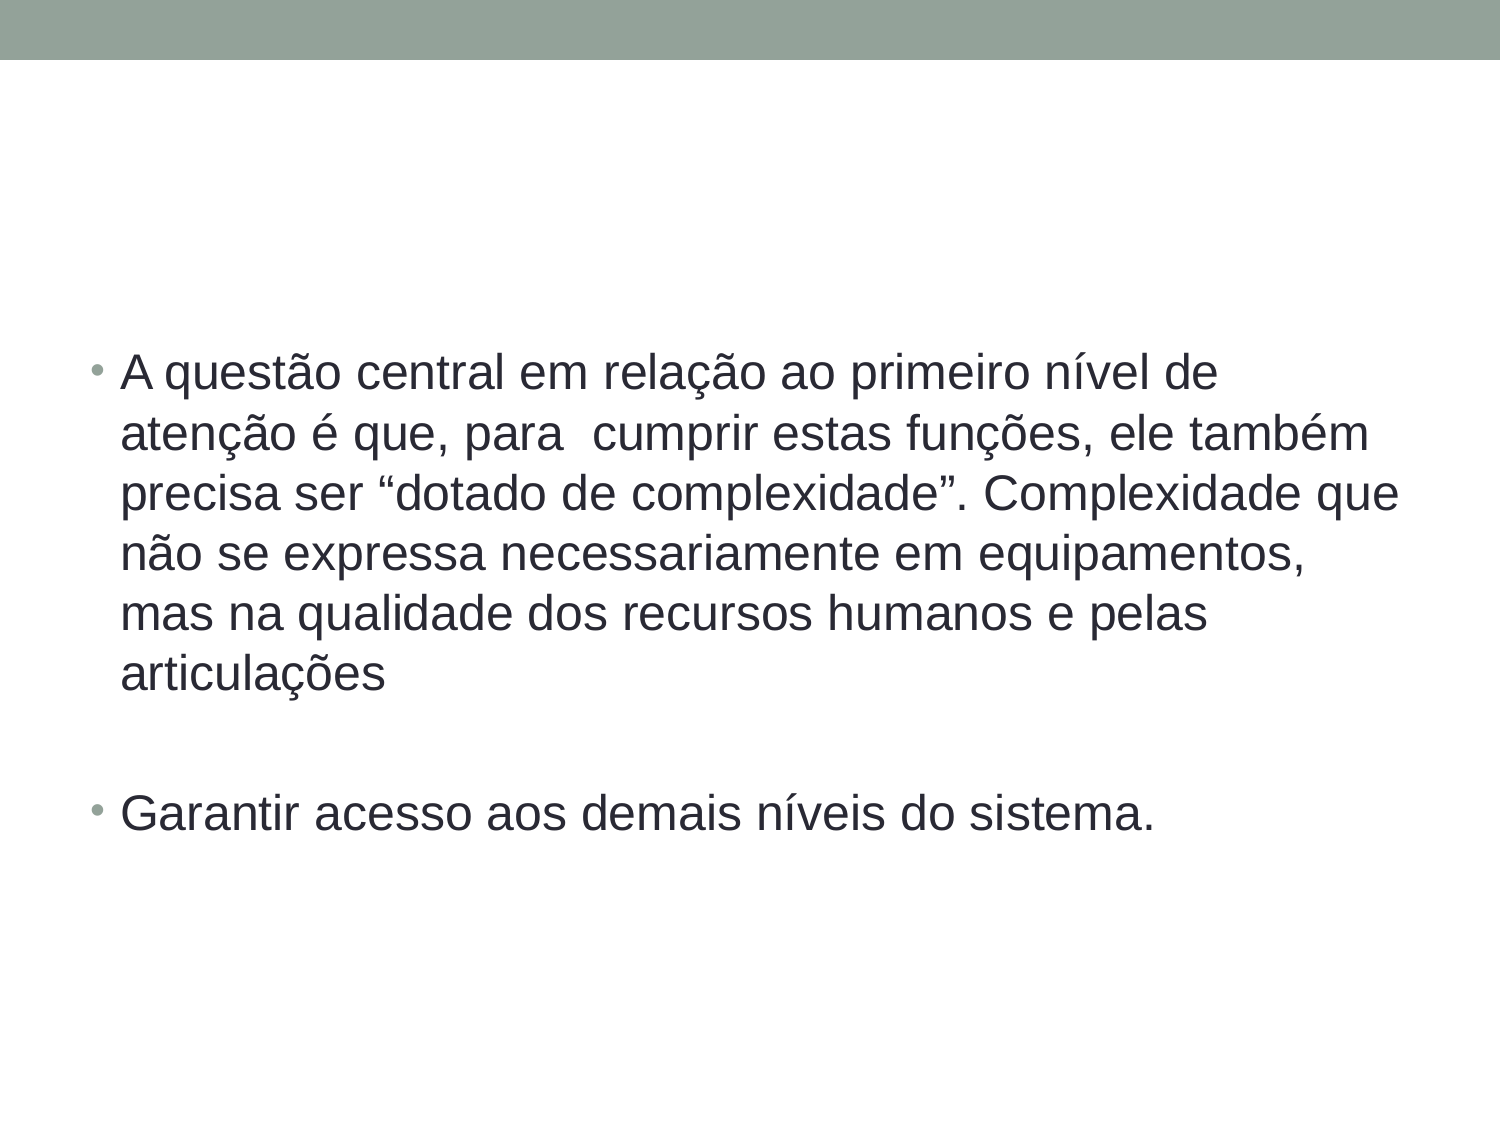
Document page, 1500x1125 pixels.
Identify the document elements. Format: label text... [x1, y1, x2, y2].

list A questão central em relação ao primeiro nível de atenção é que, para cumprir estas funções, ele também precisa ser “dotado de complexidade”. Complexidade que não se expressa necessariamente em equipamentos, mas na qualidade dos recursos humanos e pelas articulações Garantir acesso aos demais níveis do sistema. [75, 262, 1425, 1063]
